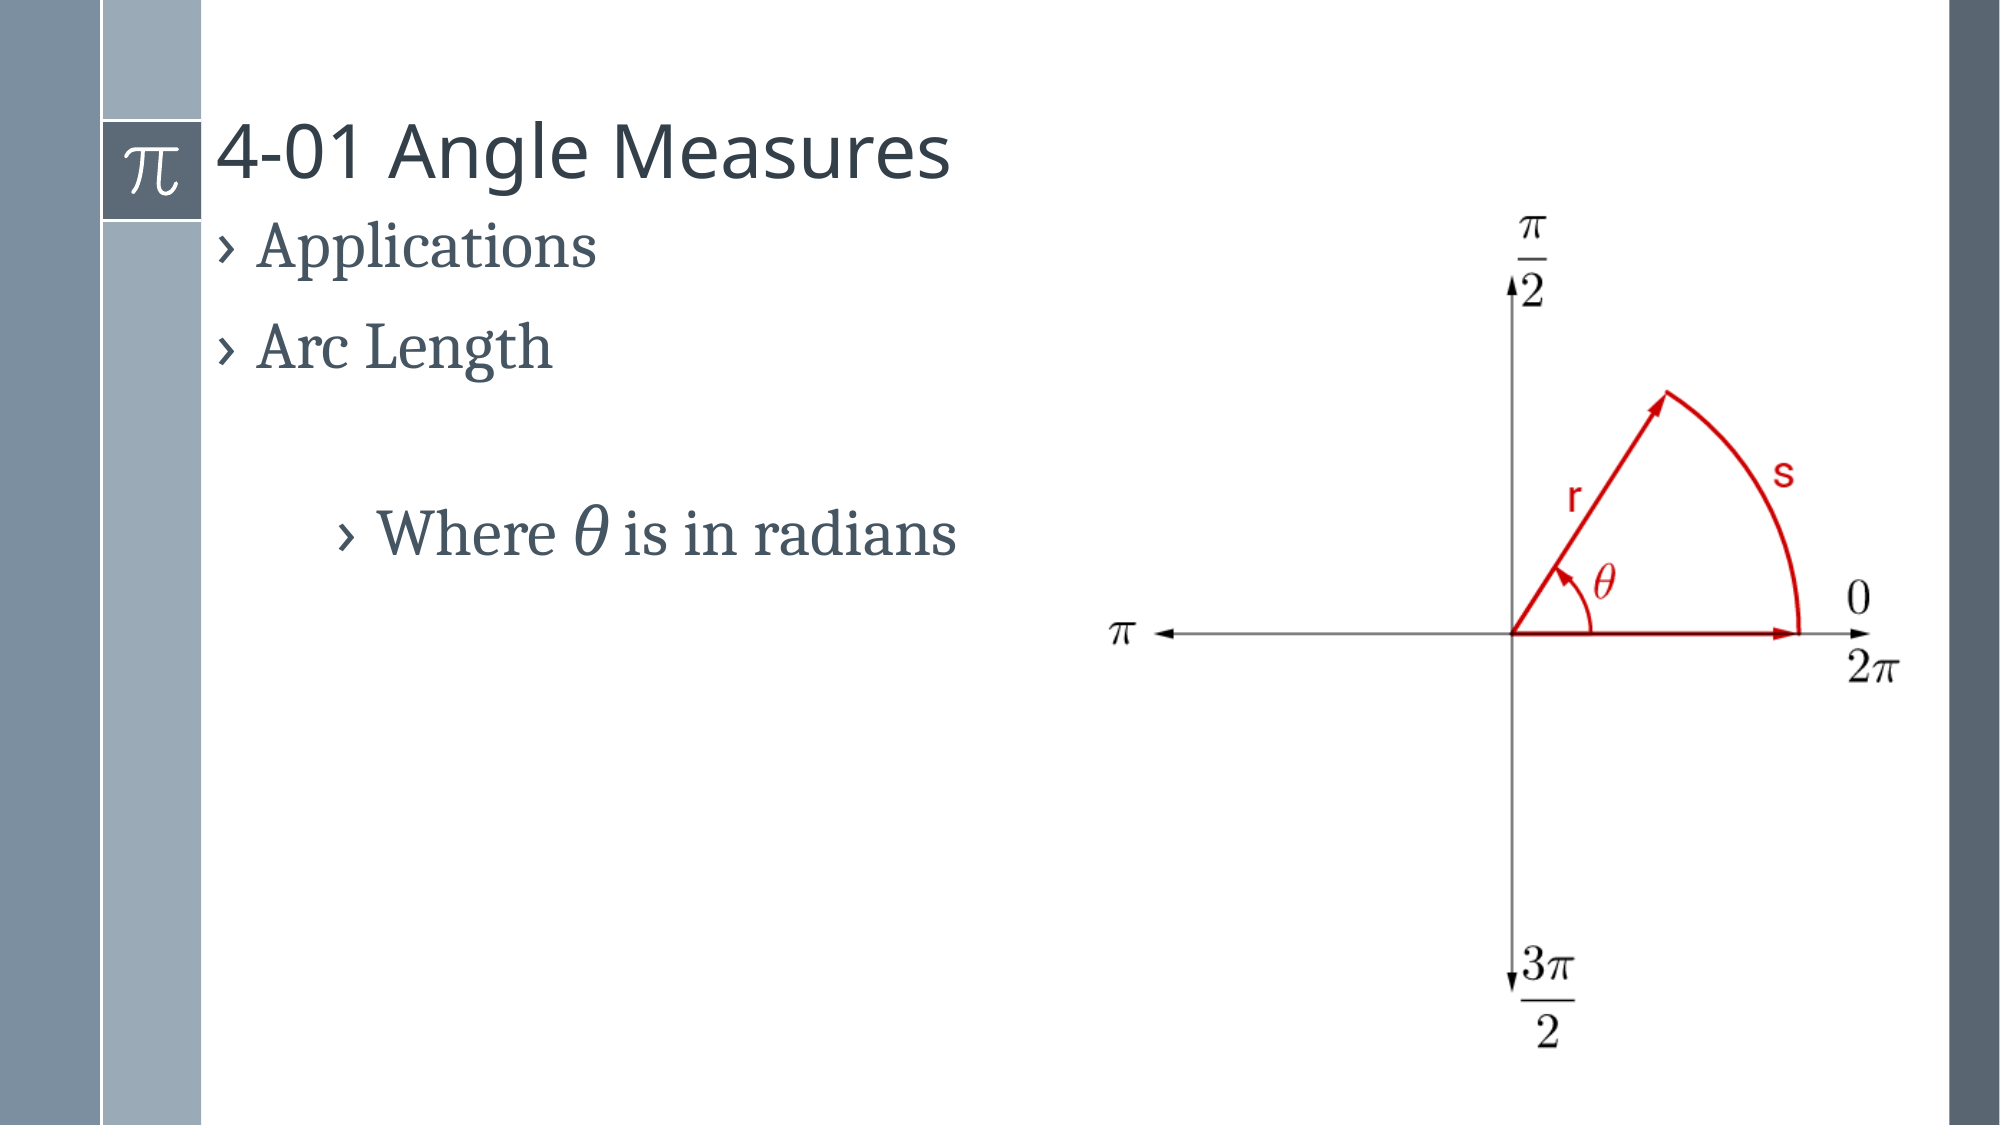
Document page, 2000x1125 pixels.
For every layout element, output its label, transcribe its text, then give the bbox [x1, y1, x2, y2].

title 4-01 Angle Measures [201, 0, 1865, 203]
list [1082, 202, 1944, 1066]
